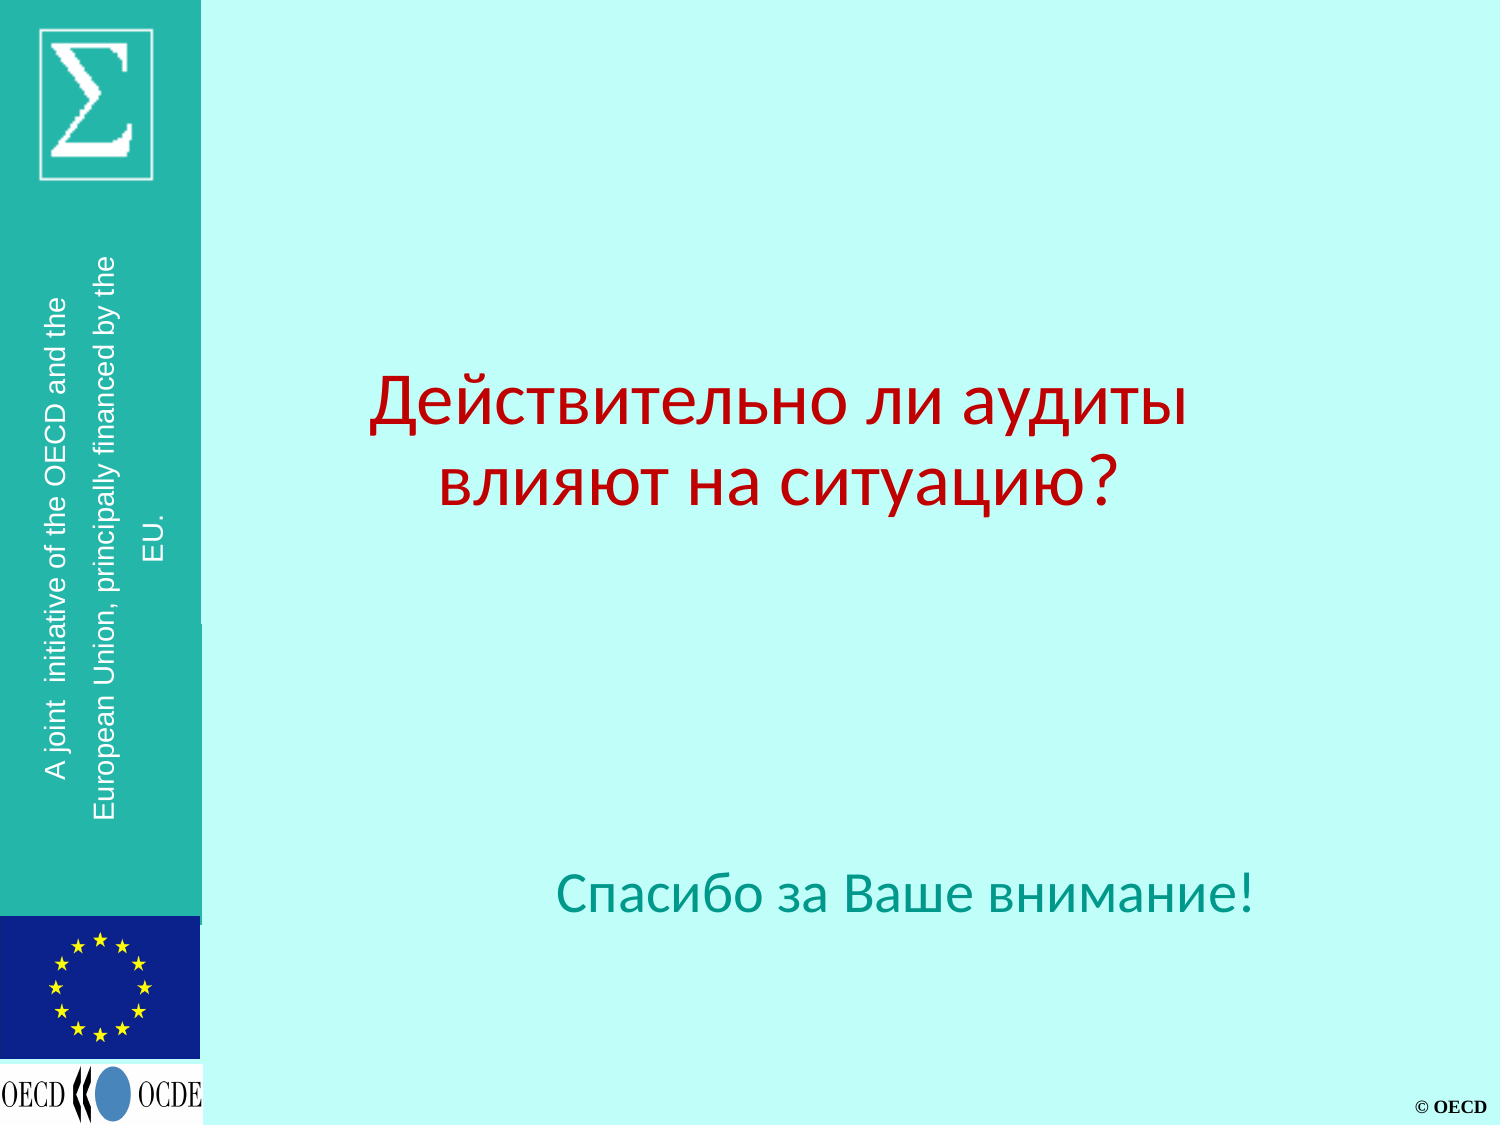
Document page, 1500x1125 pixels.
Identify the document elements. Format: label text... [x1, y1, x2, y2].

picture [0, 0, 202, 1059]
list Действительно ли аудиты влияют на ситуацию? Спасибо за Ваше внимание! [241, 231, 1318, 960]
picture [0, 1064, 203, 1125]
